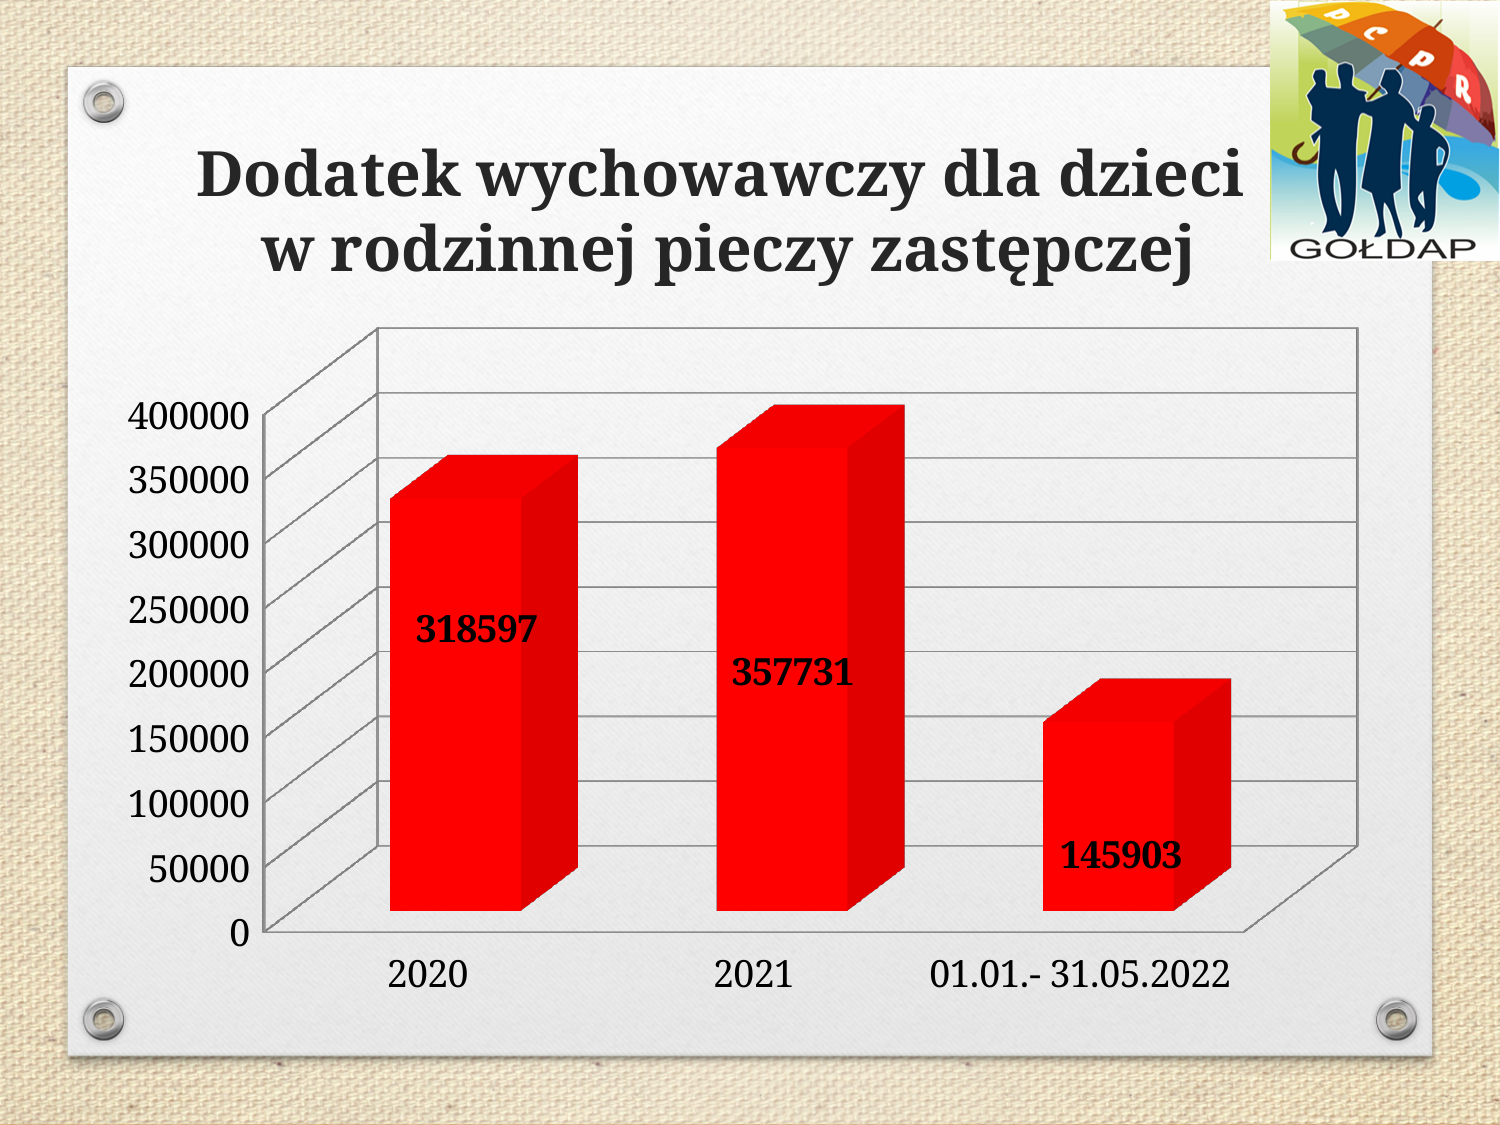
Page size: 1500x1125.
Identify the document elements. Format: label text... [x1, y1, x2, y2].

picture [0, 0, 1500, 1125]
chart [76, 228, 1365, 1012]
title Dodatek wychowawczy dla dzieci w rodzinnej pieczy zastępczej [171, 101, 1269, 228]
